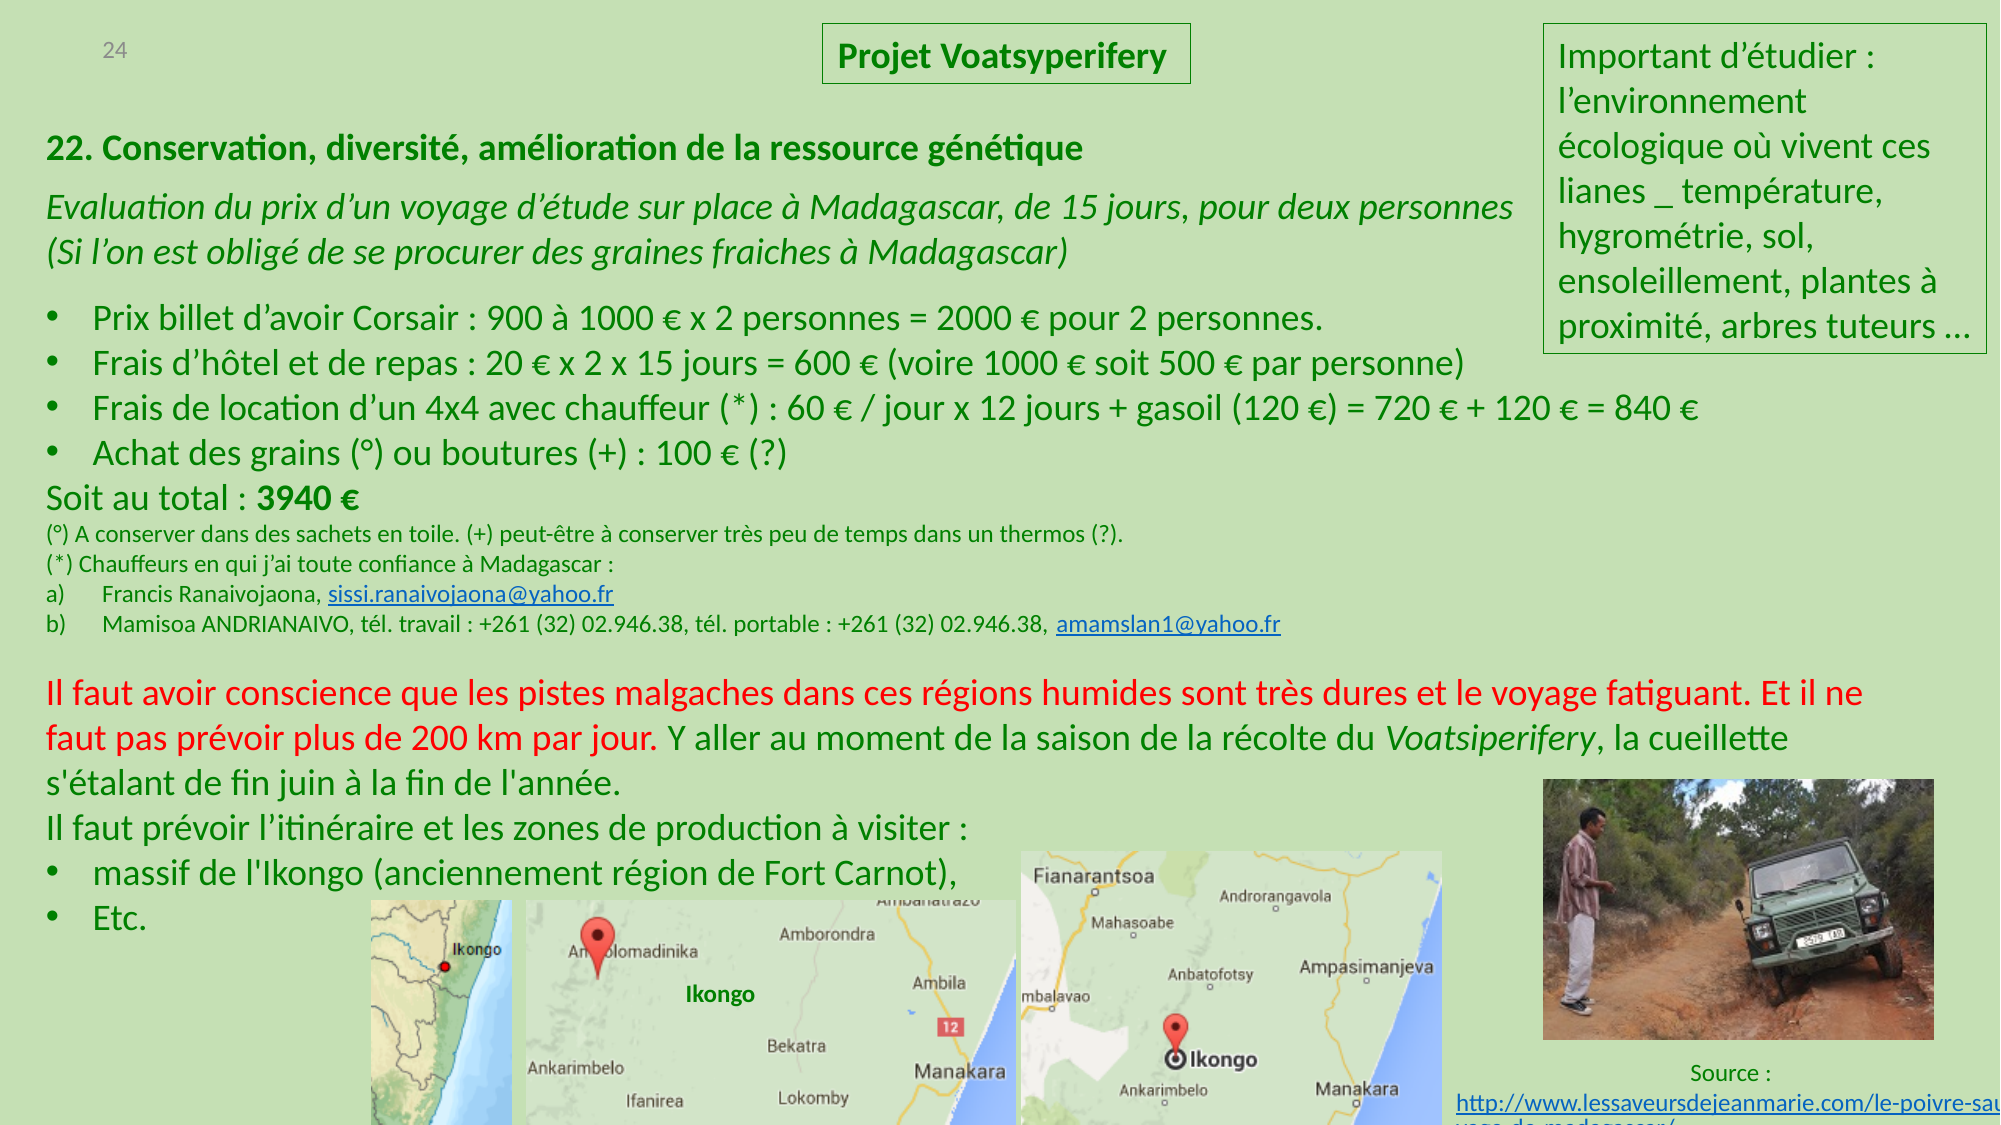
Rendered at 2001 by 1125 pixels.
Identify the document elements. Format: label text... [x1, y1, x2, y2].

slide_number 24 [31, 18, 143, 79]
text_box Source : http://www.lessaveursdejeanmarie.com/le-poivre-sauvage-de-madagascar/ [1442, 1049, 2000, 1125]
text_box Prix billet d’avoir Corsair : 900 à 1000 € x 2 personnes = 2000 € pour 2 personnes. Frais d’hôtel et de repas : 20 € x 2 x 15 jours = 600 € (voire 1000 € soit 500 € par personne) Frais de location d’un 4x4 avec chauffeur (*) : 60 € / jour x 12 jours + gasoil (120 €) = 720 € + 120 € = 840 € Achat des grains (°) ou boutures (+) : 100 € (?) Soit au total : 3940 € (°) A conserver dans des sachets en toile. (+) peut-être à conserver très peu de temps dans un thermos (?). (*) Chauffeurs en qui j’ai toute confiance à Madagascar : Francis Ranaivojaona, sissi.ranaivojaona@yahoo.fr Mamisoa ANDRIANAIVO, tél. travail : +261 (32) 02.946.38, tél. portable : +261 (32) 02.946.38, amamslan1@yahoo.fr Il faut avoir conscience que les pistes malgaches dans ces régions humides sont très dures et le voyage fatiguant. Et il ne faut pas prévoir plus de 200 km par jour. Y aller au moment de la saison de la récolte du Voatsiperifery, la cueillette s'étalant de fin juin à la fin de l'année. Il faut prévoir l’itinéraire et les zones de production à visiter : massif de l'Ikongo (anciennement région de Fort Carnot), Etc. [31, 285, 1921, 945]
picture [371, 900, 512, 1125]
text_box 22. Conservation, diversité, amélioration de la ressource génétique [31, 115, 1118, 174]
picture [1543, 779, 1934, 1040]
text_box Evaluation du prix d’un voyage d’étude sur place à Madagascar, de 15 jours, pour deux personnes (Si l’on est obligé de se procurer des graines fraiches à Madagascar) [31, 174, 1543, 280]
picture [526, 900, 1016, 1125]
text_box Important d’étudier : l’environnement écologique où vivent ces lianes _ température, hygrométrie, sol, ensoleillement, plantes à proximité, arbres tuteurs … [1543, 23, 1987, 354]
picture [1021, 851, 1442, 1125]
text_box Projet Voatsyperifery [822, 23, 1191, 84]
